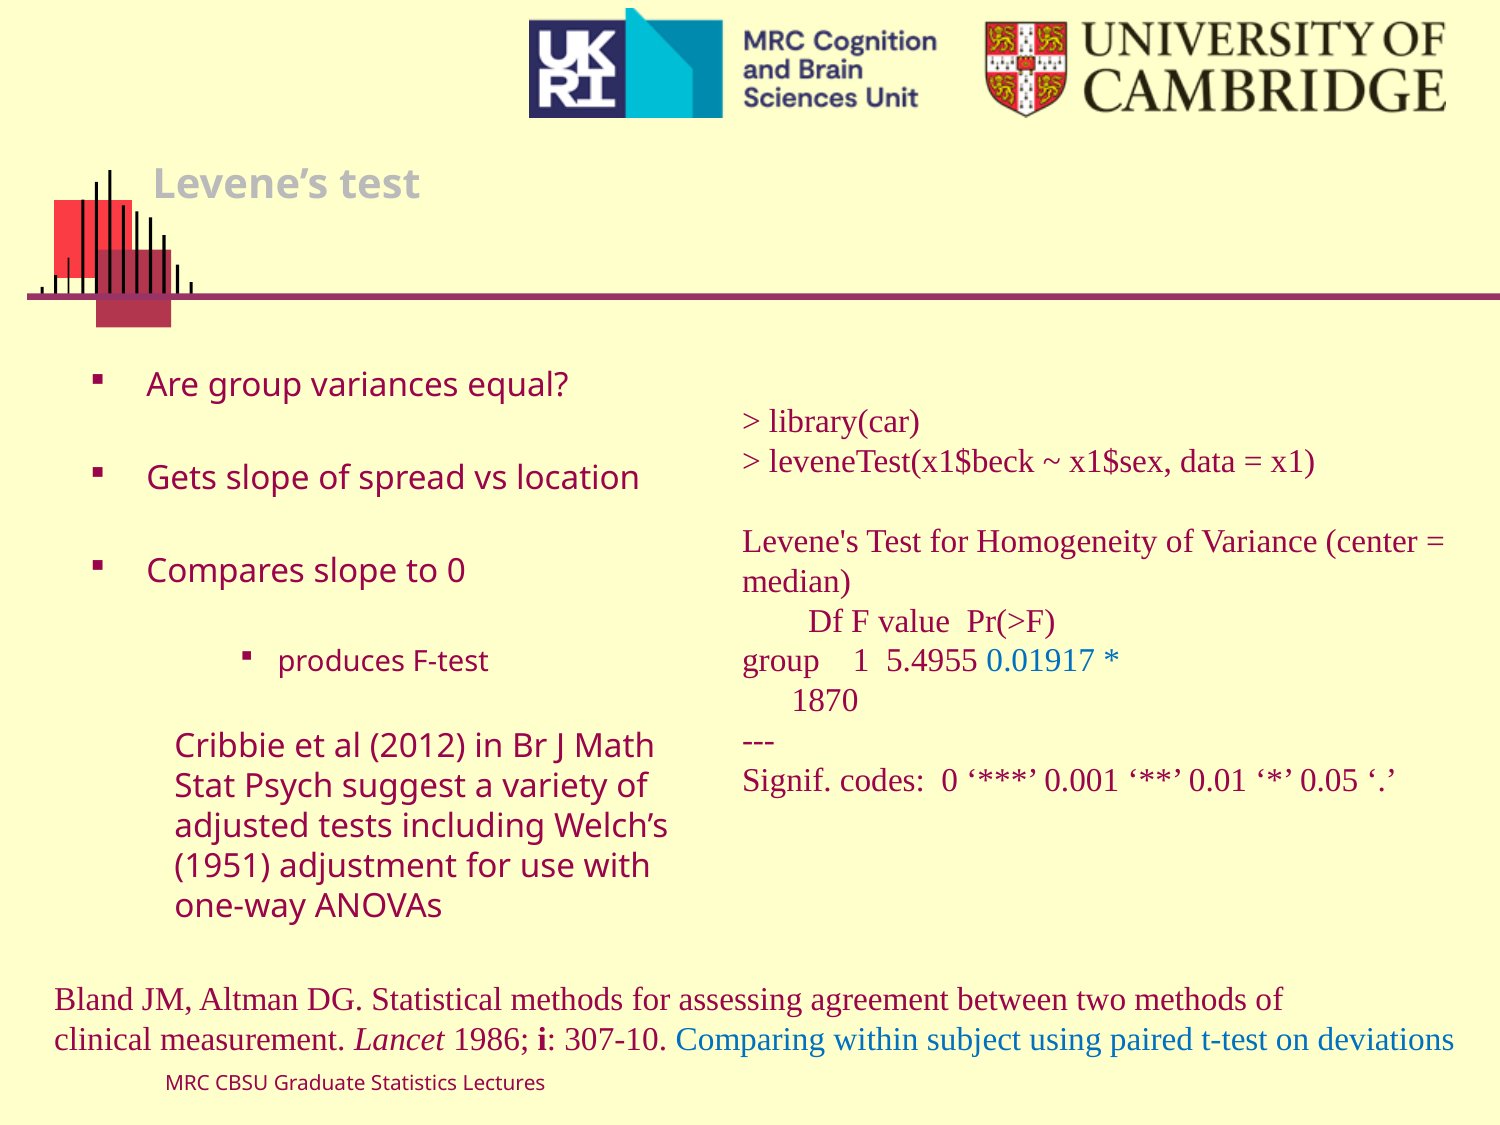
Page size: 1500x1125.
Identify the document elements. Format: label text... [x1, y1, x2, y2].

title Levene’s test [137, 137, 988, 233]
list Are group variances equal? Gets slope of spread vs location Compares slope to 0 produces F-test Cribbie et al (2012) in Br J Math Stat Psych suggest a variety of adjusted tests including Welch’s (1951) adjustment for use with one-way ANOVAs [75, 262, 738, 969]
text_box Bland JM, Altman DG. Statistical methods for assessing agreement between two methods of clinical measurement. Lancet 1986; i: 307-10. Comparing within subject using paired t-test on deviations [39, 969, 1472, 1065]
picture [529, 8, 1446, 118]
footer MRC CBSU Graduate Statistics Lectures [149, 1065, 988, 1101]
text_box > library(car) > leveneTest(x1$beck ~ x1$sex, data = x1) Levene's Test for Homogeneity of Variance (center = median) Df F value Pr(>F) group 1 5.4955 0.01917 * 1870 --- Signif. codes: 0 ‘***’ 0.001 ‘**’ 0.01 ‘*’ 0.05 ‘.’ [727, 391, 1478, 806]
